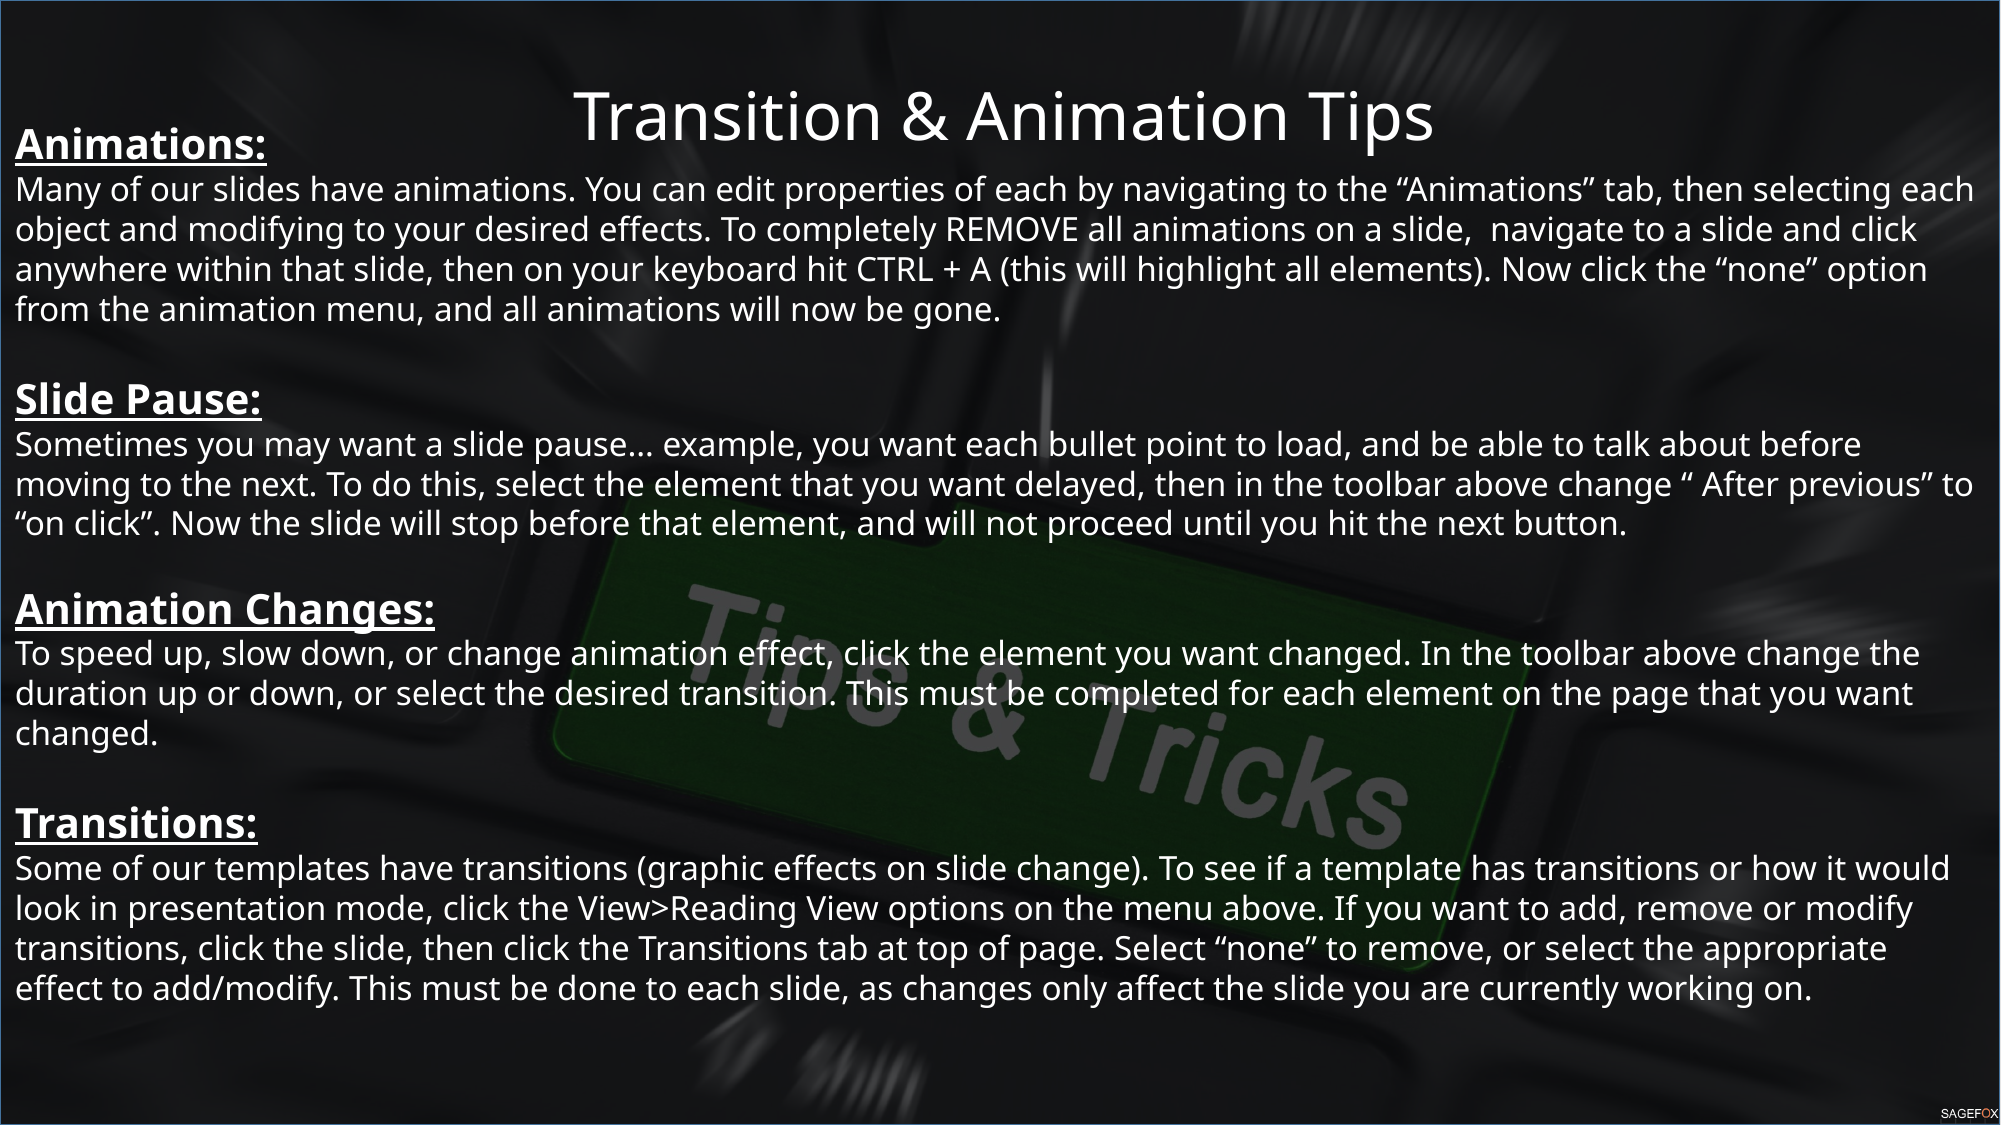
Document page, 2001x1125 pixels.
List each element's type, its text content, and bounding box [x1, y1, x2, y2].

text_box Animations: Many of our slides have animations. You can edit properties of each by navigating to the “Animations” tab, then selecting each object and modifying to your desired effects. To completely REMOVE all animations on a slide, navigate to a slide and click anywhere within that slide, then on your keyboard hit CTRL + A (this will highlight all elements). Now click the “none” option from the animation menu, and all animations will now be gone. Slide Pause: Sometimes you may want a slide pause… example, you want each bullet point to load, and be able to talk about before moving to the next. To do this, select the element that you want delayed, then in the toolbar above change “ After previous” to “on click”. Now the slide will stop before that element, and will not proceed until you hit the next button. Animation Changes: To speed up, slow down, or change animation effect, click the element you want changed. In the toolbar above change the duration up or down, or select the desired transition. This must be completed for each element on the page that you want changed. Transitions: Some of our templates have transitions (graphic effects on slide change). To see if a template has transitions or how it would look in presentation mode, click the View>Reading View options on the menu above. If you want to add, remove or modify transitions, click the slide, then click the Transitions tab at top of page. Select “none” to remove, or select the appropriate effect to add/modify. This must be done to each slide, as changes only affect the slide you are currently working on. [0, 0, 2000, 1125]
title Transition & Animation Tips [477, 59, 1532, 177]
